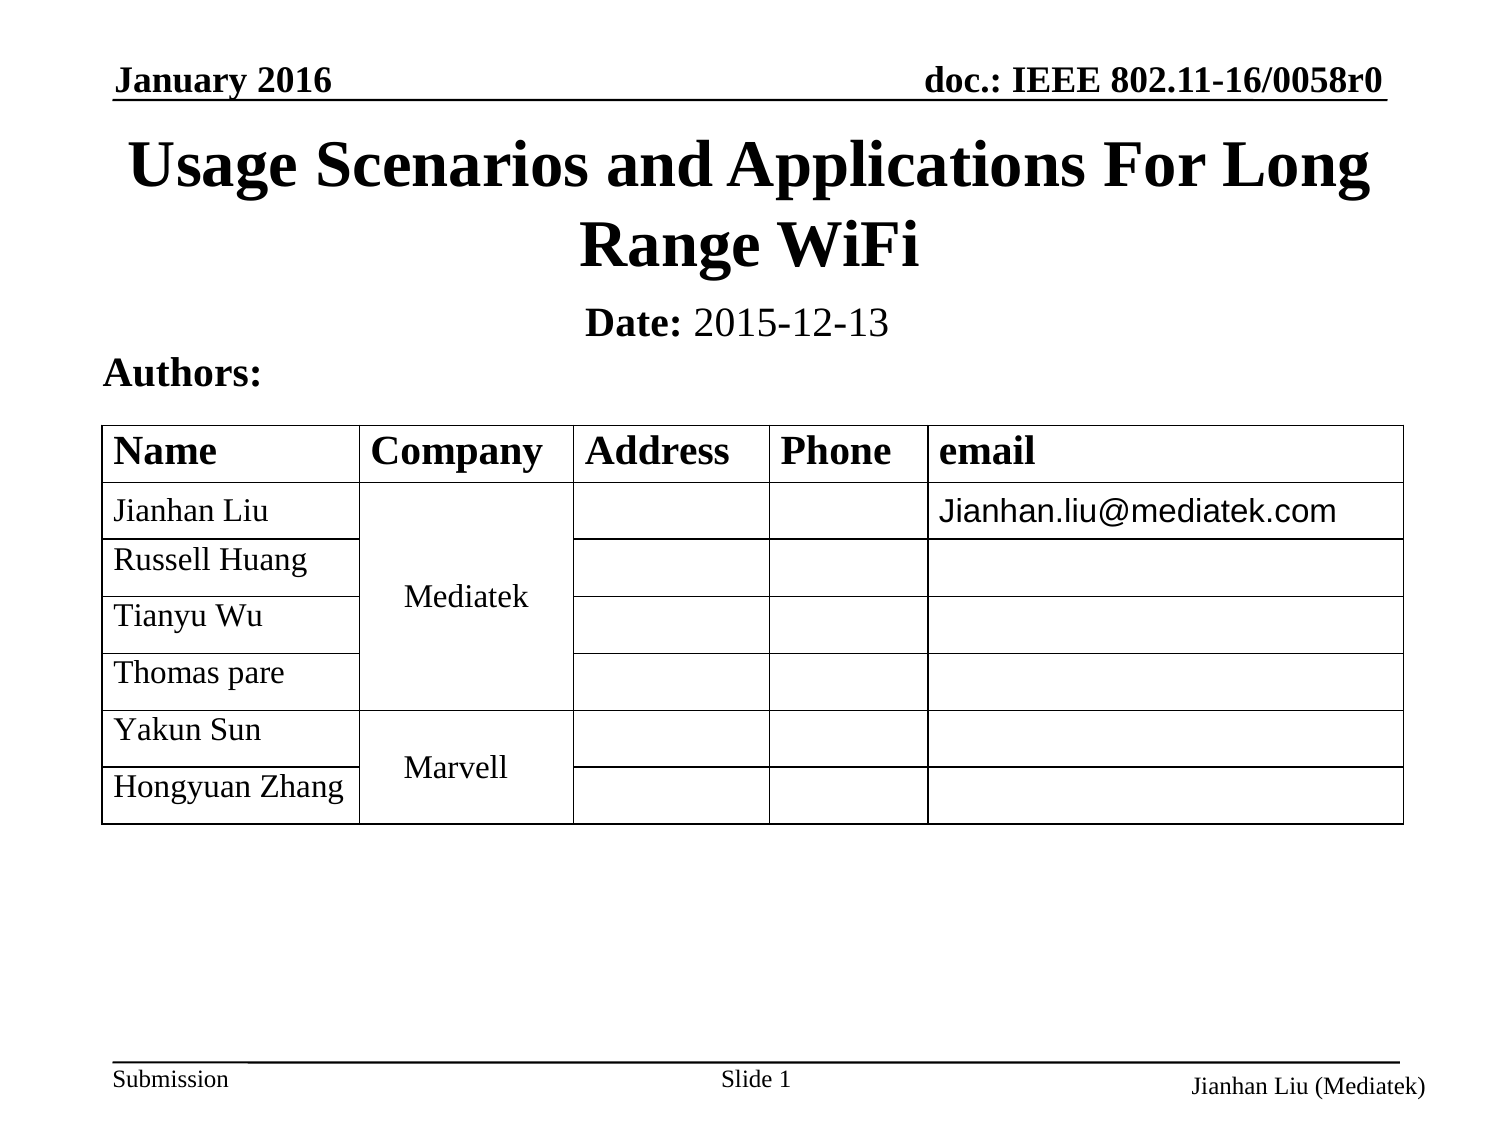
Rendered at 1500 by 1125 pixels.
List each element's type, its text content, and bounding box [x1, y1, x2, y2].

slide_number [114, 54, 335, 101]
slide_number Slide 1 [712, 1072, 800, 1093]
title Usage Scenarios and Applications For Long Range WiFi [112, 112, 1388, 288]
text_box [86, 424, 1439, 1063]
text_box Jianhan Liu (Mediatek) [1176, 1071, 1441, 1108]
text_box Date: 2015-12-13 [99, 287, 1375, 350]
text_box Authors: [87, 337, 325, 400]
